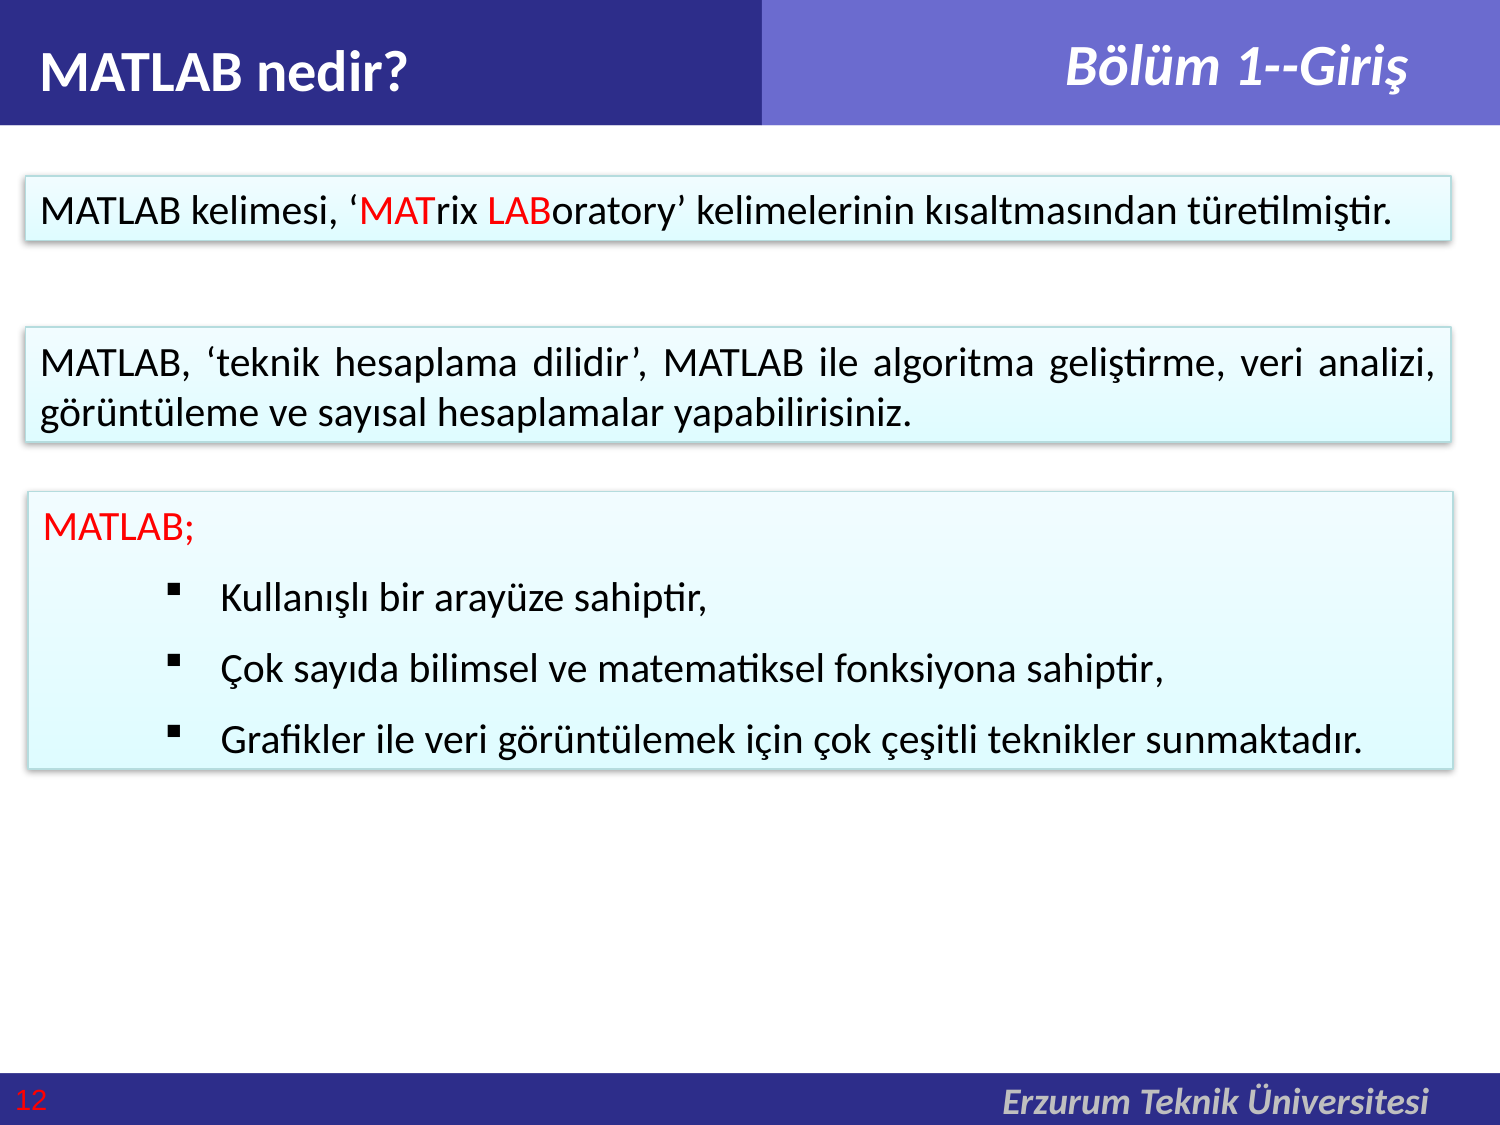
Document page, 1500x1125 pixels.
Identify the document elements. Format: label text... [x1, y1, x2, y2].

text_box MATLAB; Kullanışlı bir arayüze sahiptir, Çok sayıda bilimsel ve matematiksel fonksiyona sahiptir, Grafikler ile veri görüntülemek için çok çeşitli teknikler sunmaktadır. [27, 491, 1454, 770]
text_box MATLAB, ‘teknik hesaplama dilidir’, MATLAB ile algoritma geliştirme, veri analizi, görüntüleme ve sayısal hesaplamalar yapabilirisiniz. [25, 326, 1452, 443]
slide_number 12 [0, 1073, 351, 1125]
text_box MATLAB nedir? [25, 25, 732, 104]
text_box MATLAB kelimesi, ‘MATrix LABoratory’ kelimelerinin kısaltmasından türetilmiştir. [25, 175, 1452, 241]
